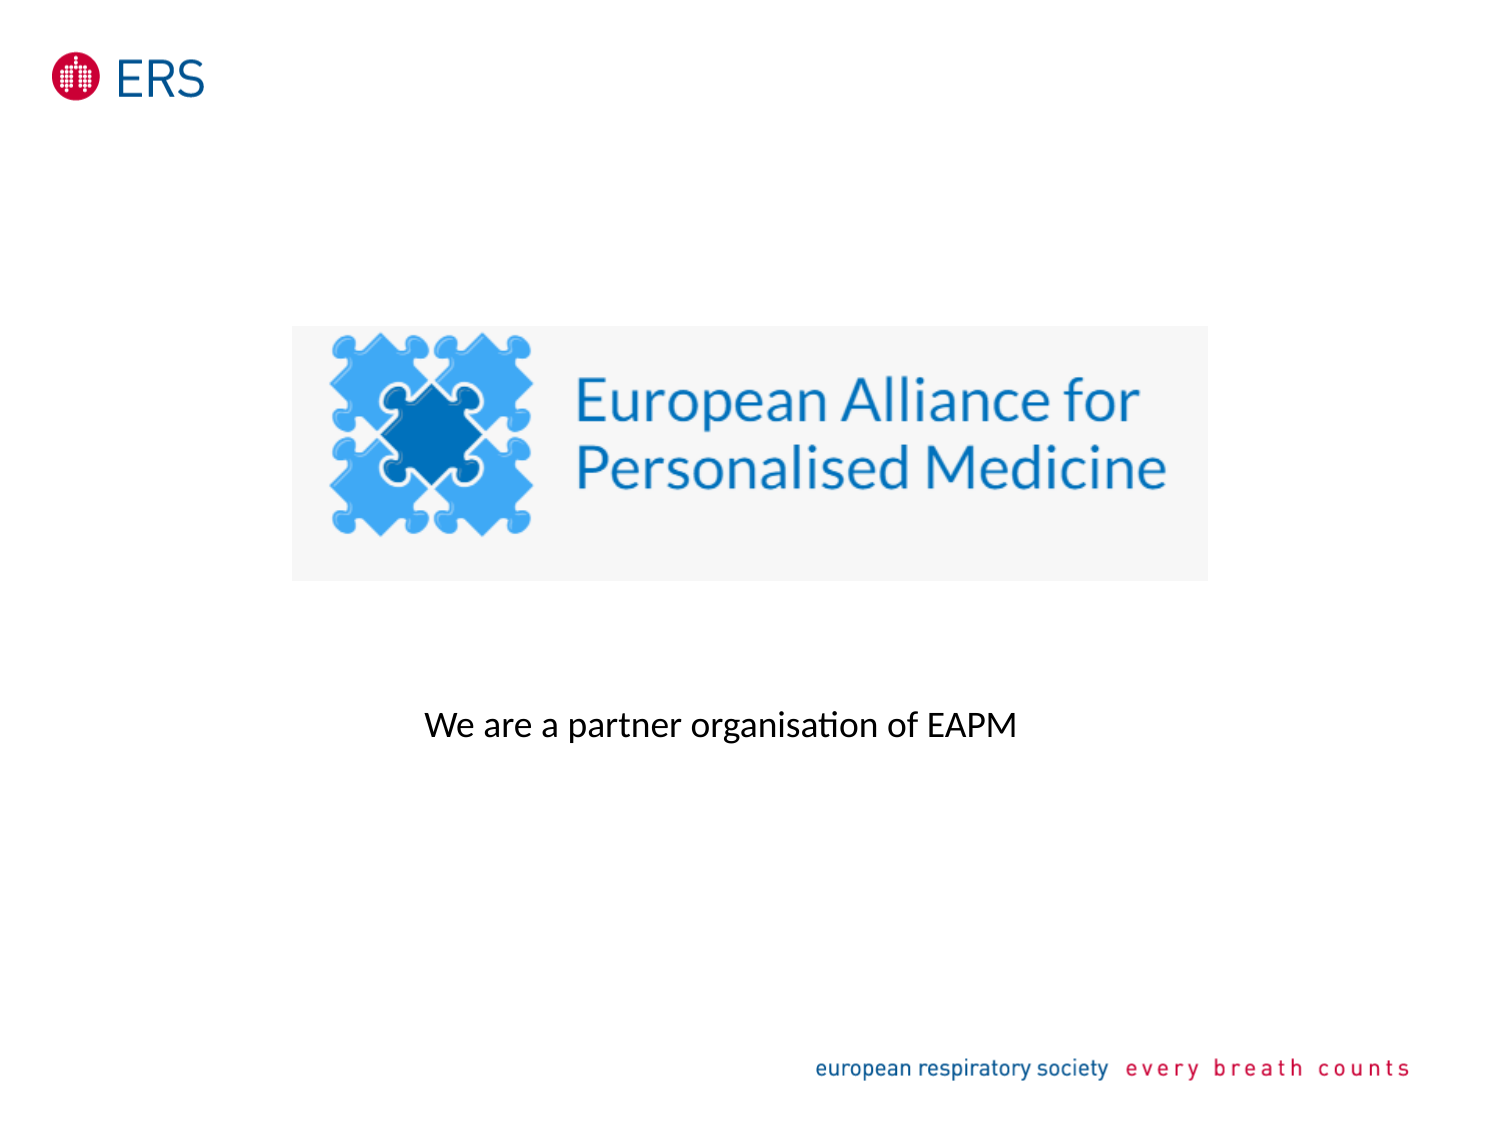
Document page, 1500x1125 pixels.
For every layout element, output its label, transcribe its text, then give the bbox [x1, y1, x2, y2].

text_box We are a partner organisation of EAPM [324, 692, 1164, 753]
picture [753, 1010, 1500, 1125]
picture [291, 326, 1209, 582]
picture [0, 0, 243, 126]
